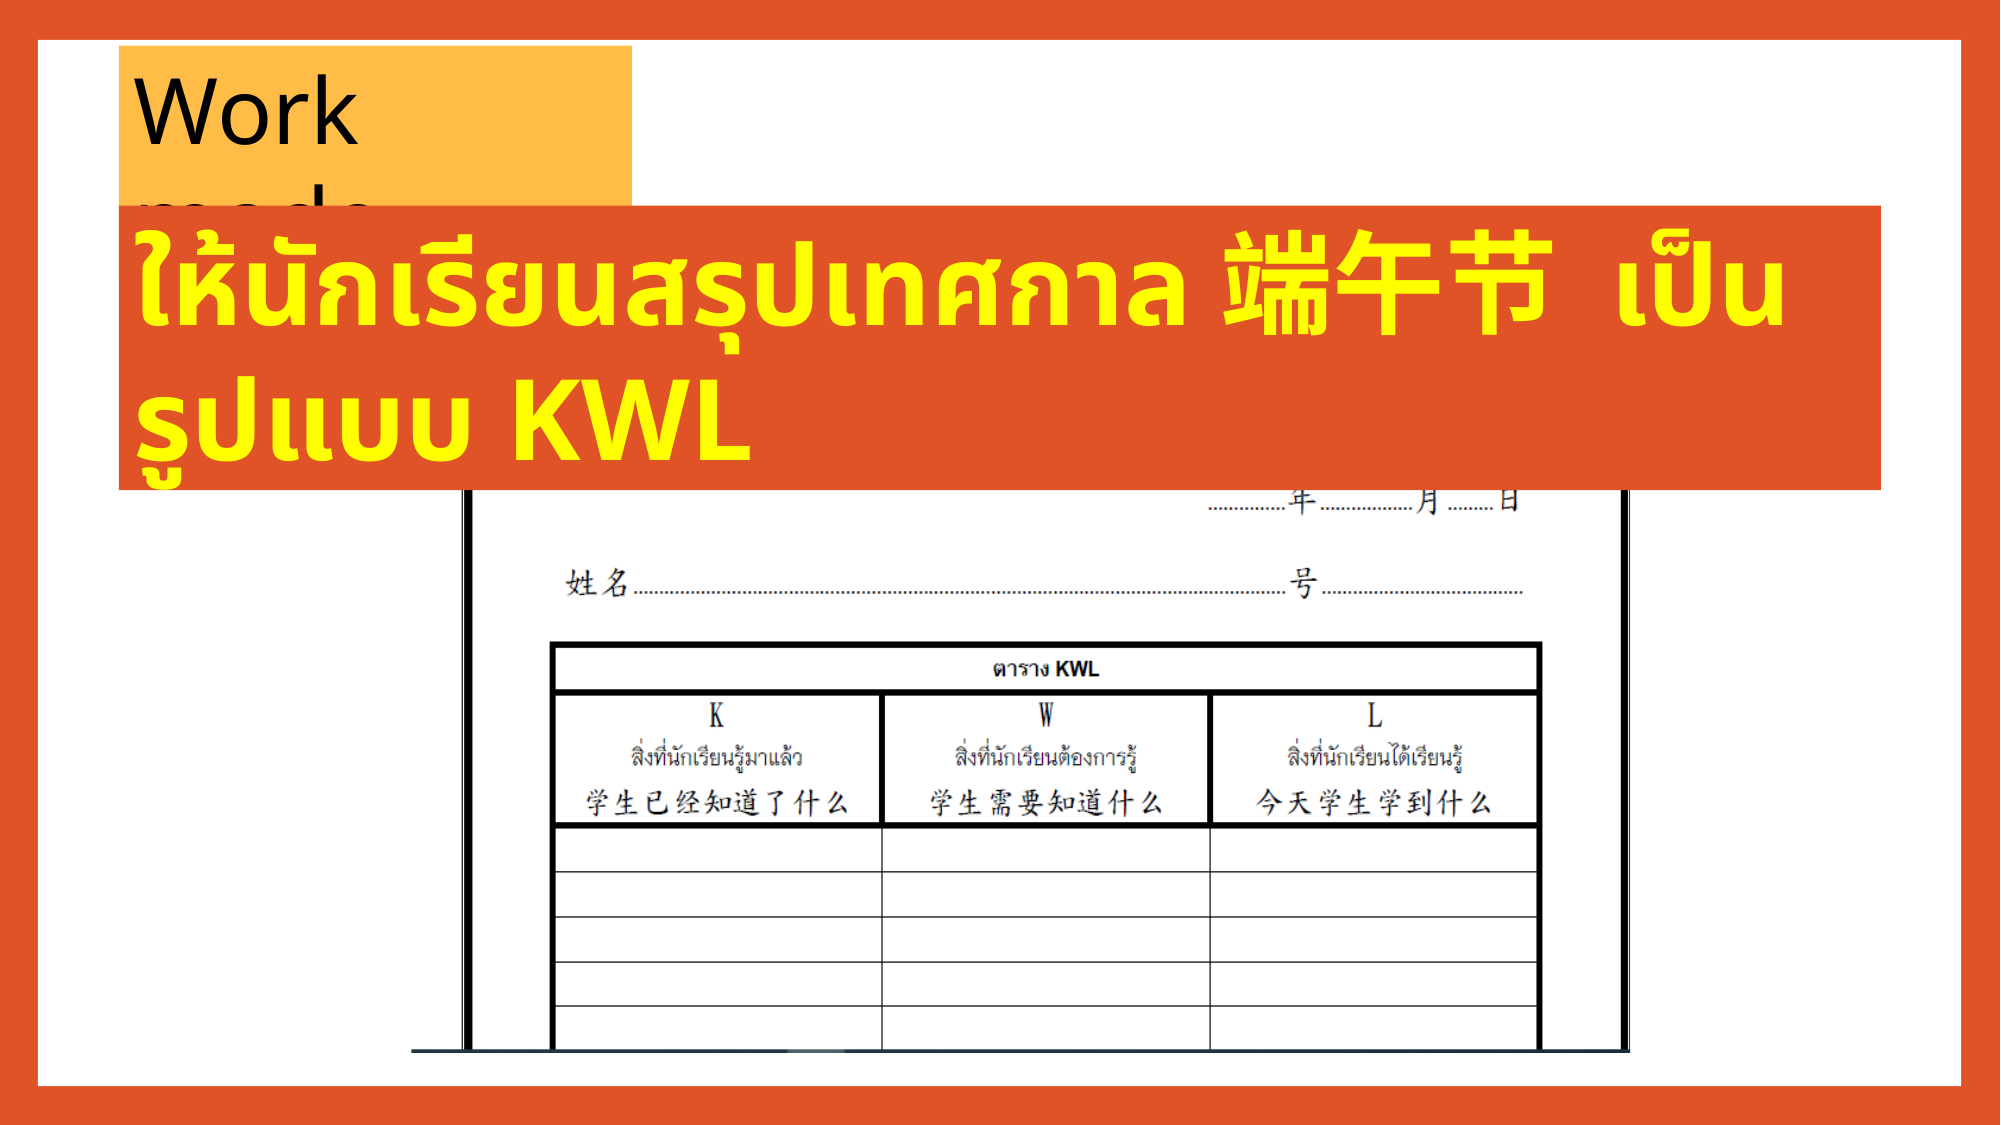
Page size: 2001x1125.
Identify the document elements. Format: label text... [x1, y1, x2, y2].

picture [410, 232, 1631, 1053]
text_box Work mode [118, 45, 632, 205]
text_box ให้นักเรียนสรุปเทศกาล端午节 เป็นรูปแบบ KWL [118, 205, 1881, 491]
